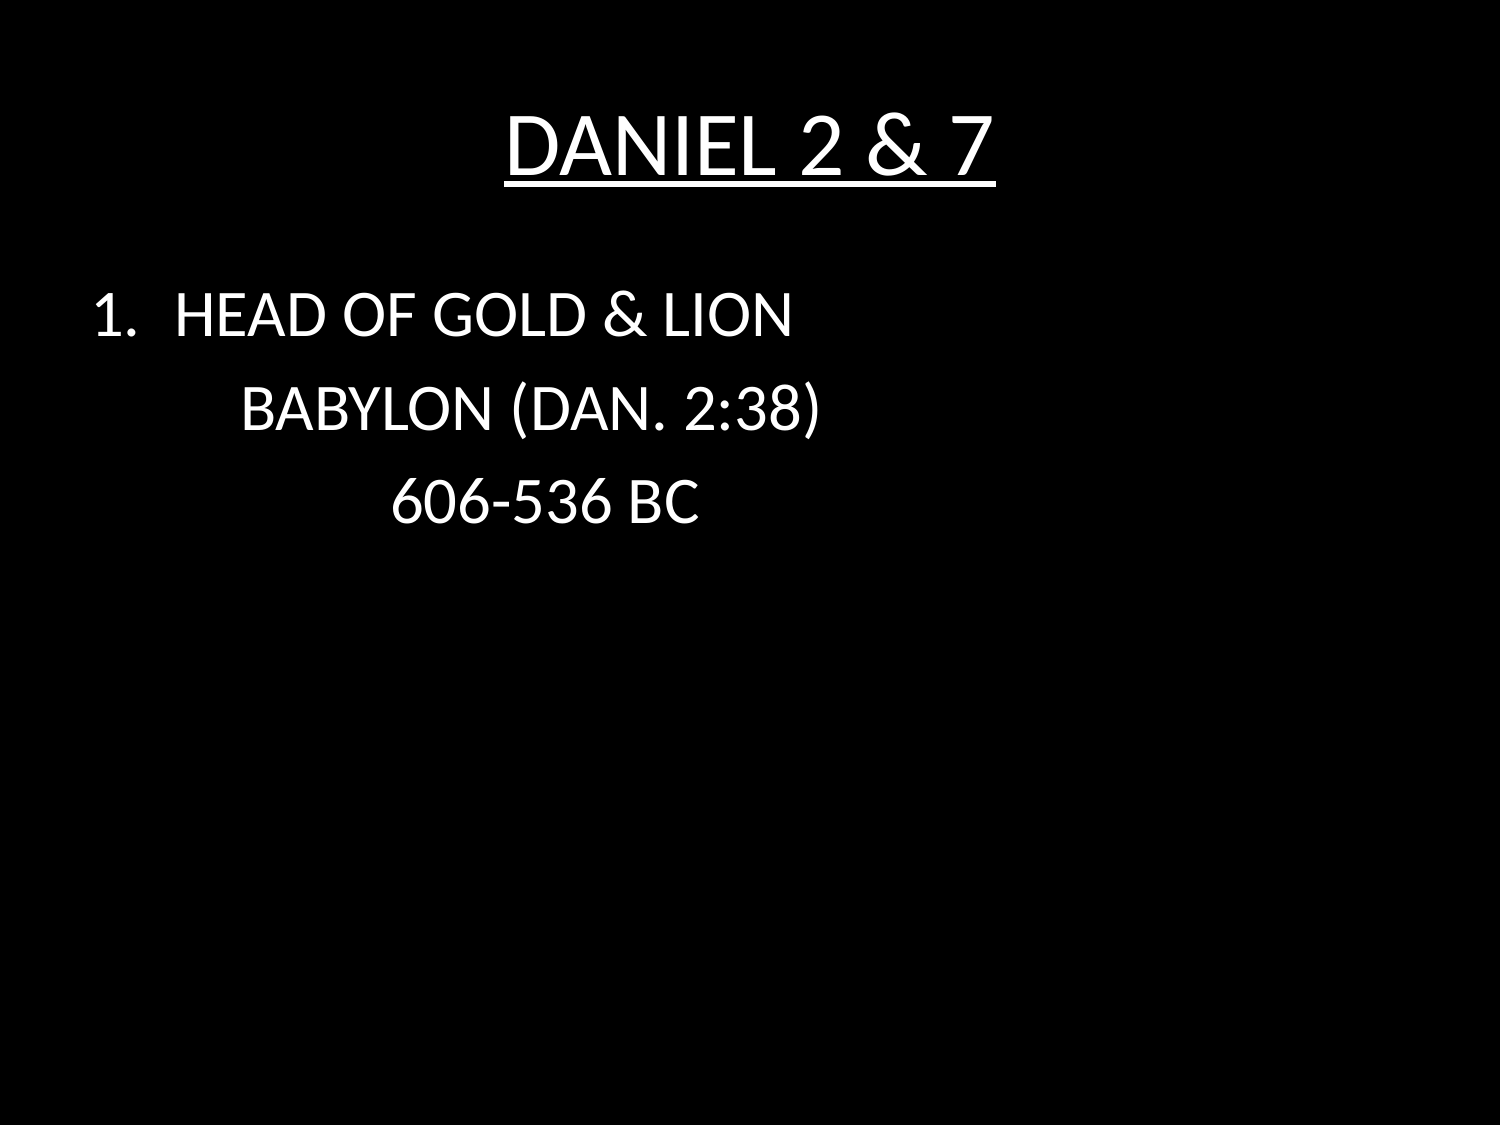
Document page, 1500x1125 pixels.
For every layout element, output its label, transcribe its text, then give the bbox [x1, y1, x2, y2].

list HEAD OF GOLD & LION BABYLON (DAN. 2:38) 606-536 BC [75, 262, 1425, 1005]
title DANIEL 2 & 7 [75, 45, 1425, 233]
